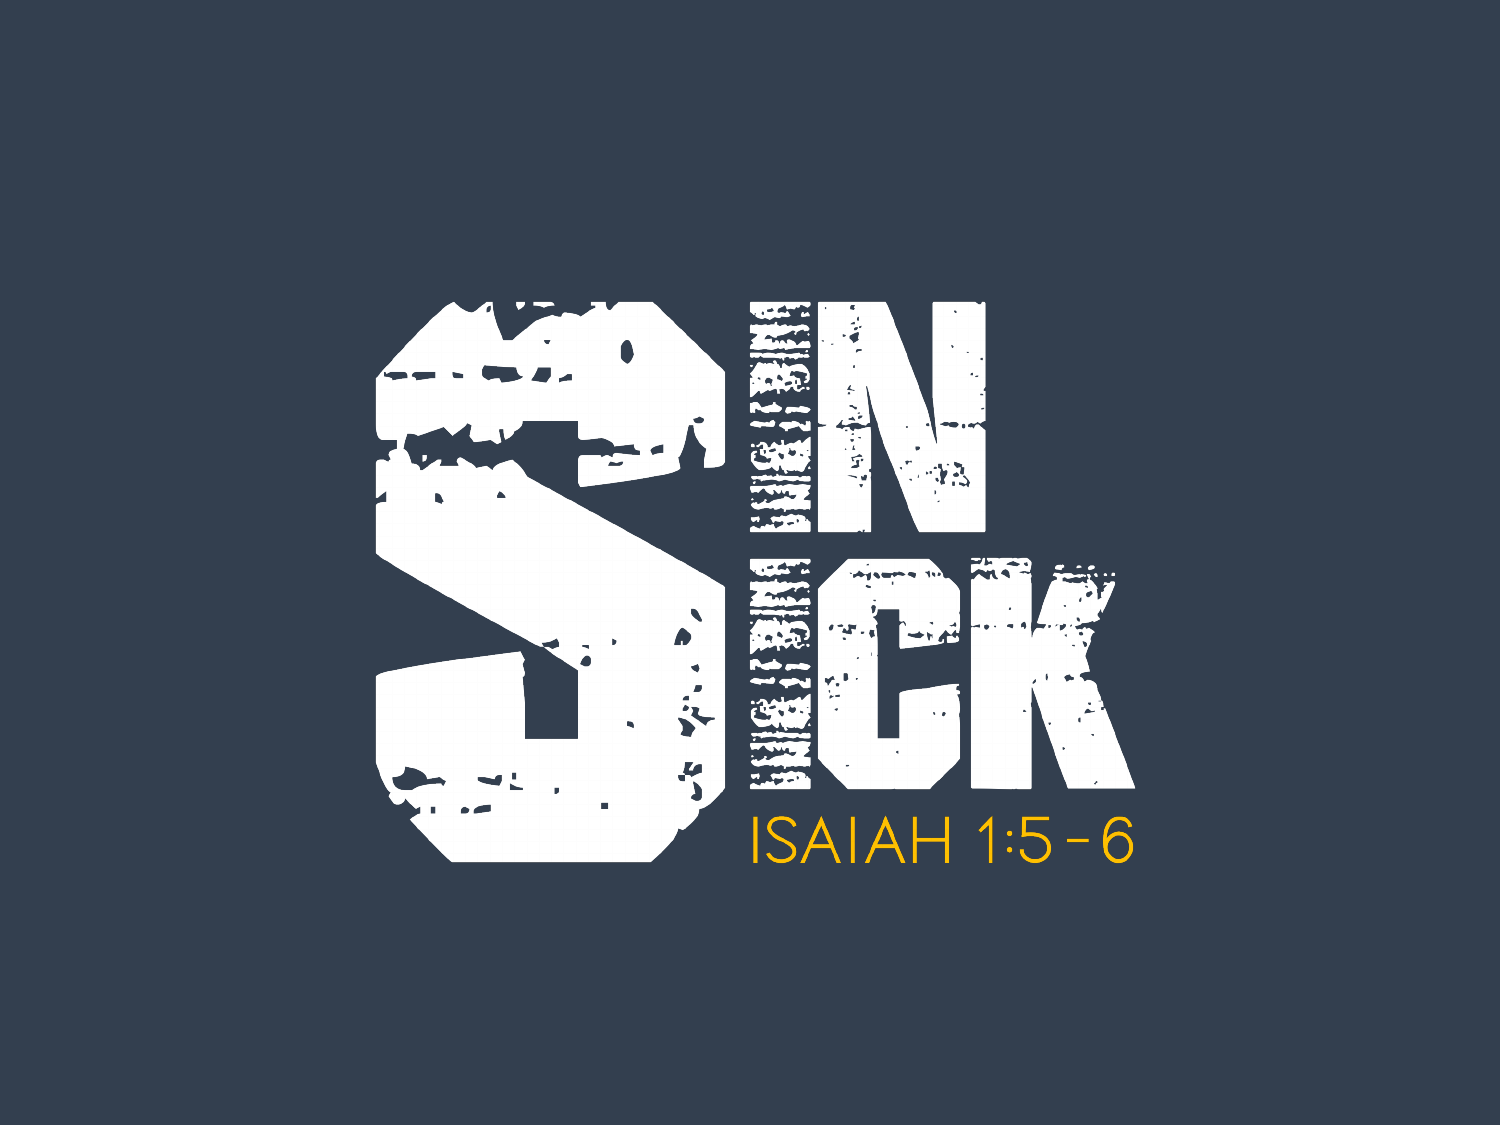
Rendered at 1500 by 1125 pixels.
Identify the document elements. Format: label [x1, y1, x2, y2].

picture [196, 170, 1292, 955]
